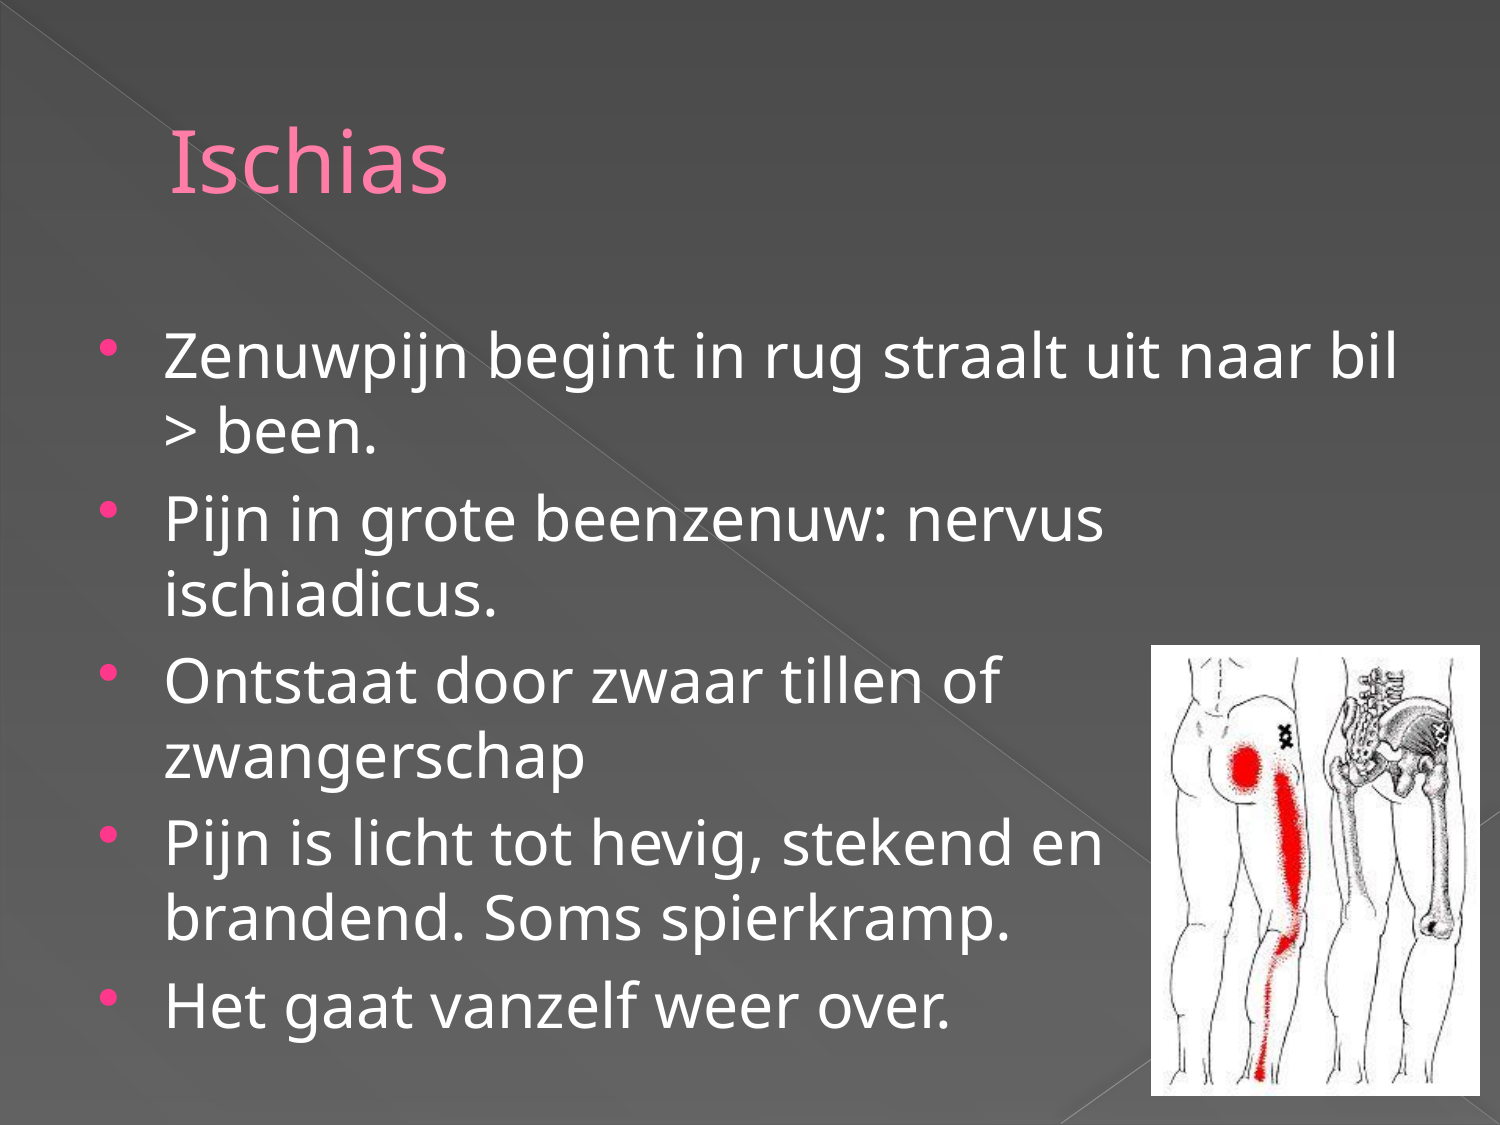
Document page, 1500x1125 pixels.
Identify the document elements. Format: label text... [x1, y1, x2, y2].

title Ischias [75, 43, 1425, 274]
picture [1151, 644, 1480, 1096]
list Zenuwpijn begint in rug straalt uit naar bil > been. Pijn in grote beenzenuw: nervus ischiadicus. Ontstaat door zwaar tillen of zwangerschap Pijn is licht tot hevig, stekend en brandend. Soms spierkramp. Het gaat vanzelf weer over. [75, 308, 1425, 1059]
